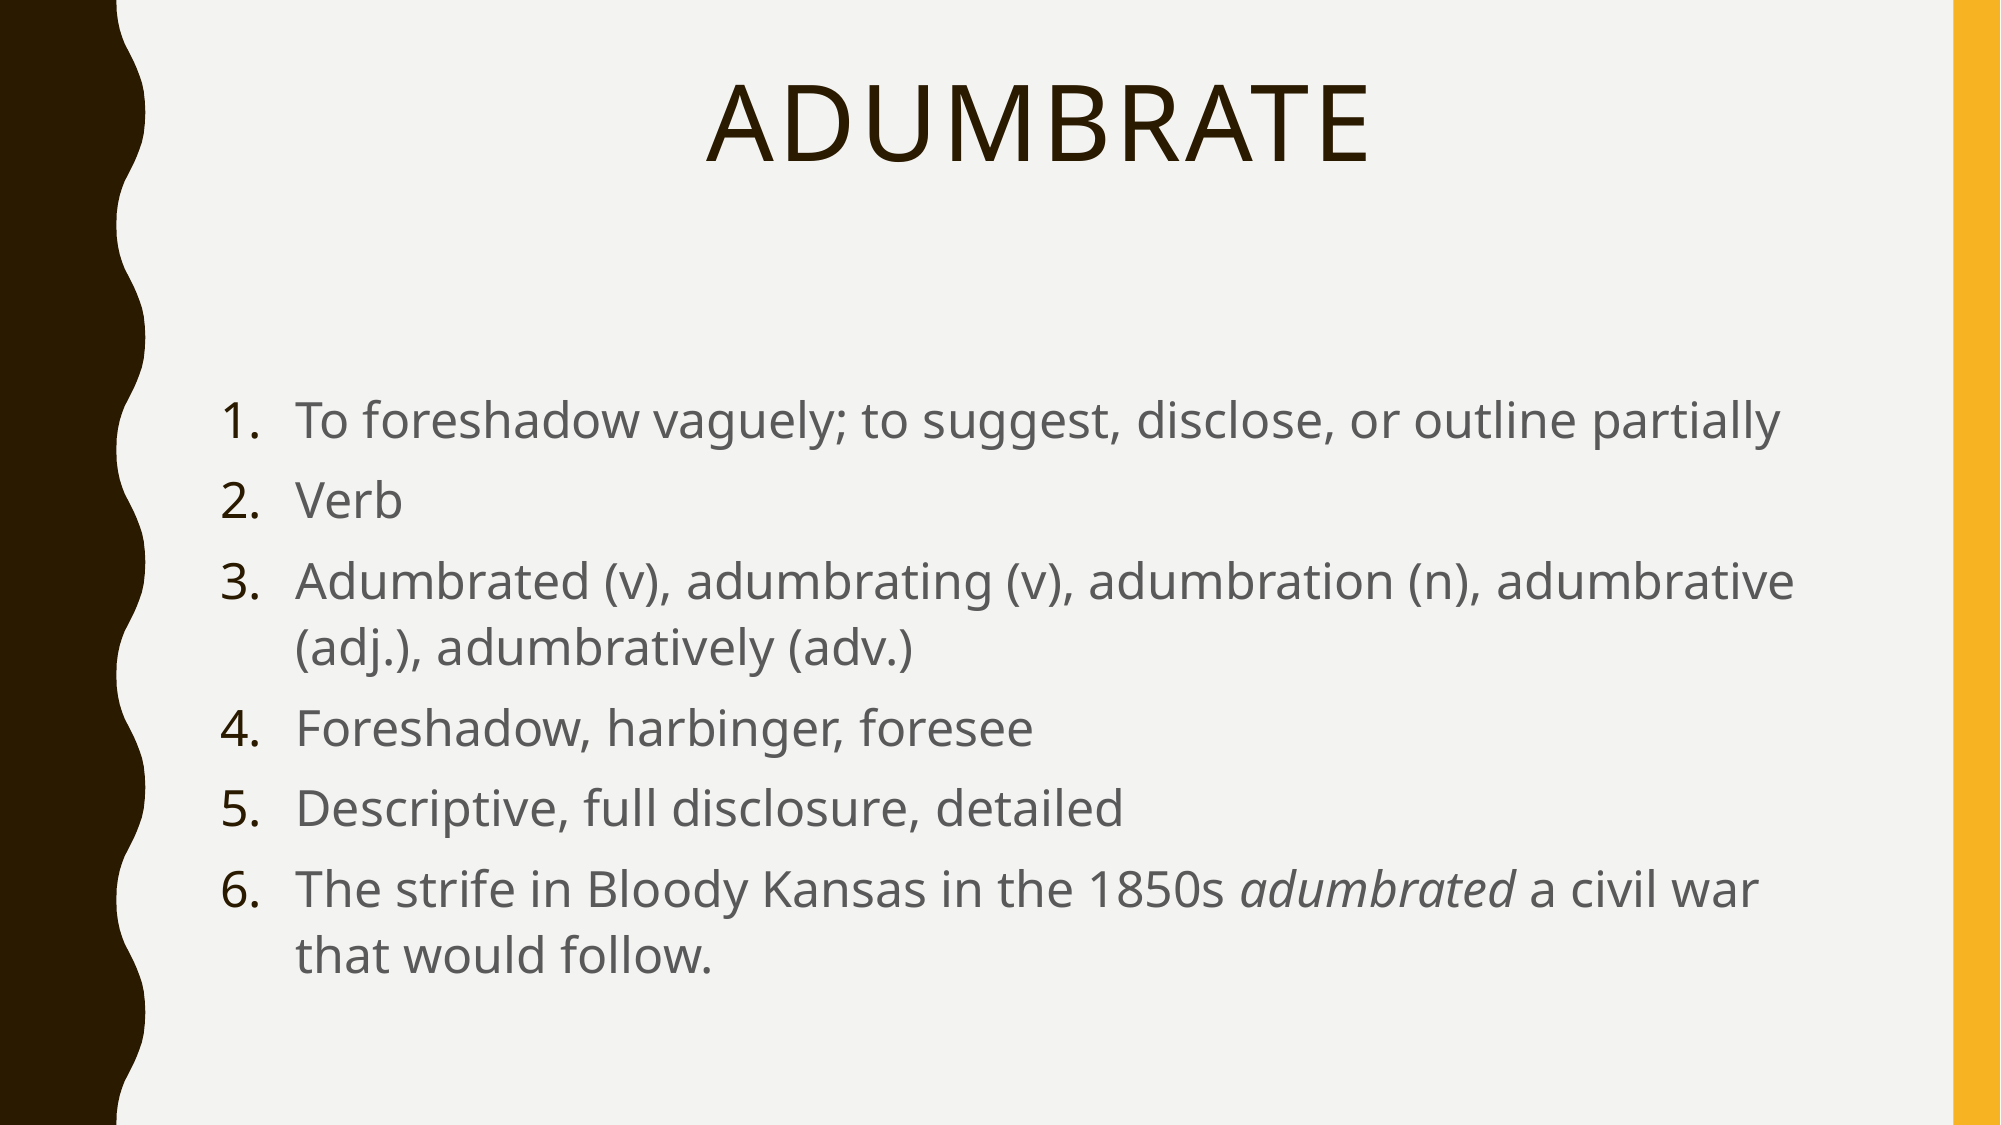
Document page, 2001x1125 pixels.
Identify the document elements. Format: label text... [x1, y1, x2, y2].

list To foreshadow vaguely; to suggest, disclose, or outline partially Verb Adumbrated (v), adumbrating (v), adumbration (n), adumbrative (adj.), adumbratively (adv.) Foreshadow, harbinger, foresee Descriptive, full disclosure, detailed The strife in Bloody Kansas in the 1850s adumbrated a civil war that would follow. [205, 375, 1875, 965]
title adumbrate [205, 62, 1875, 308]
